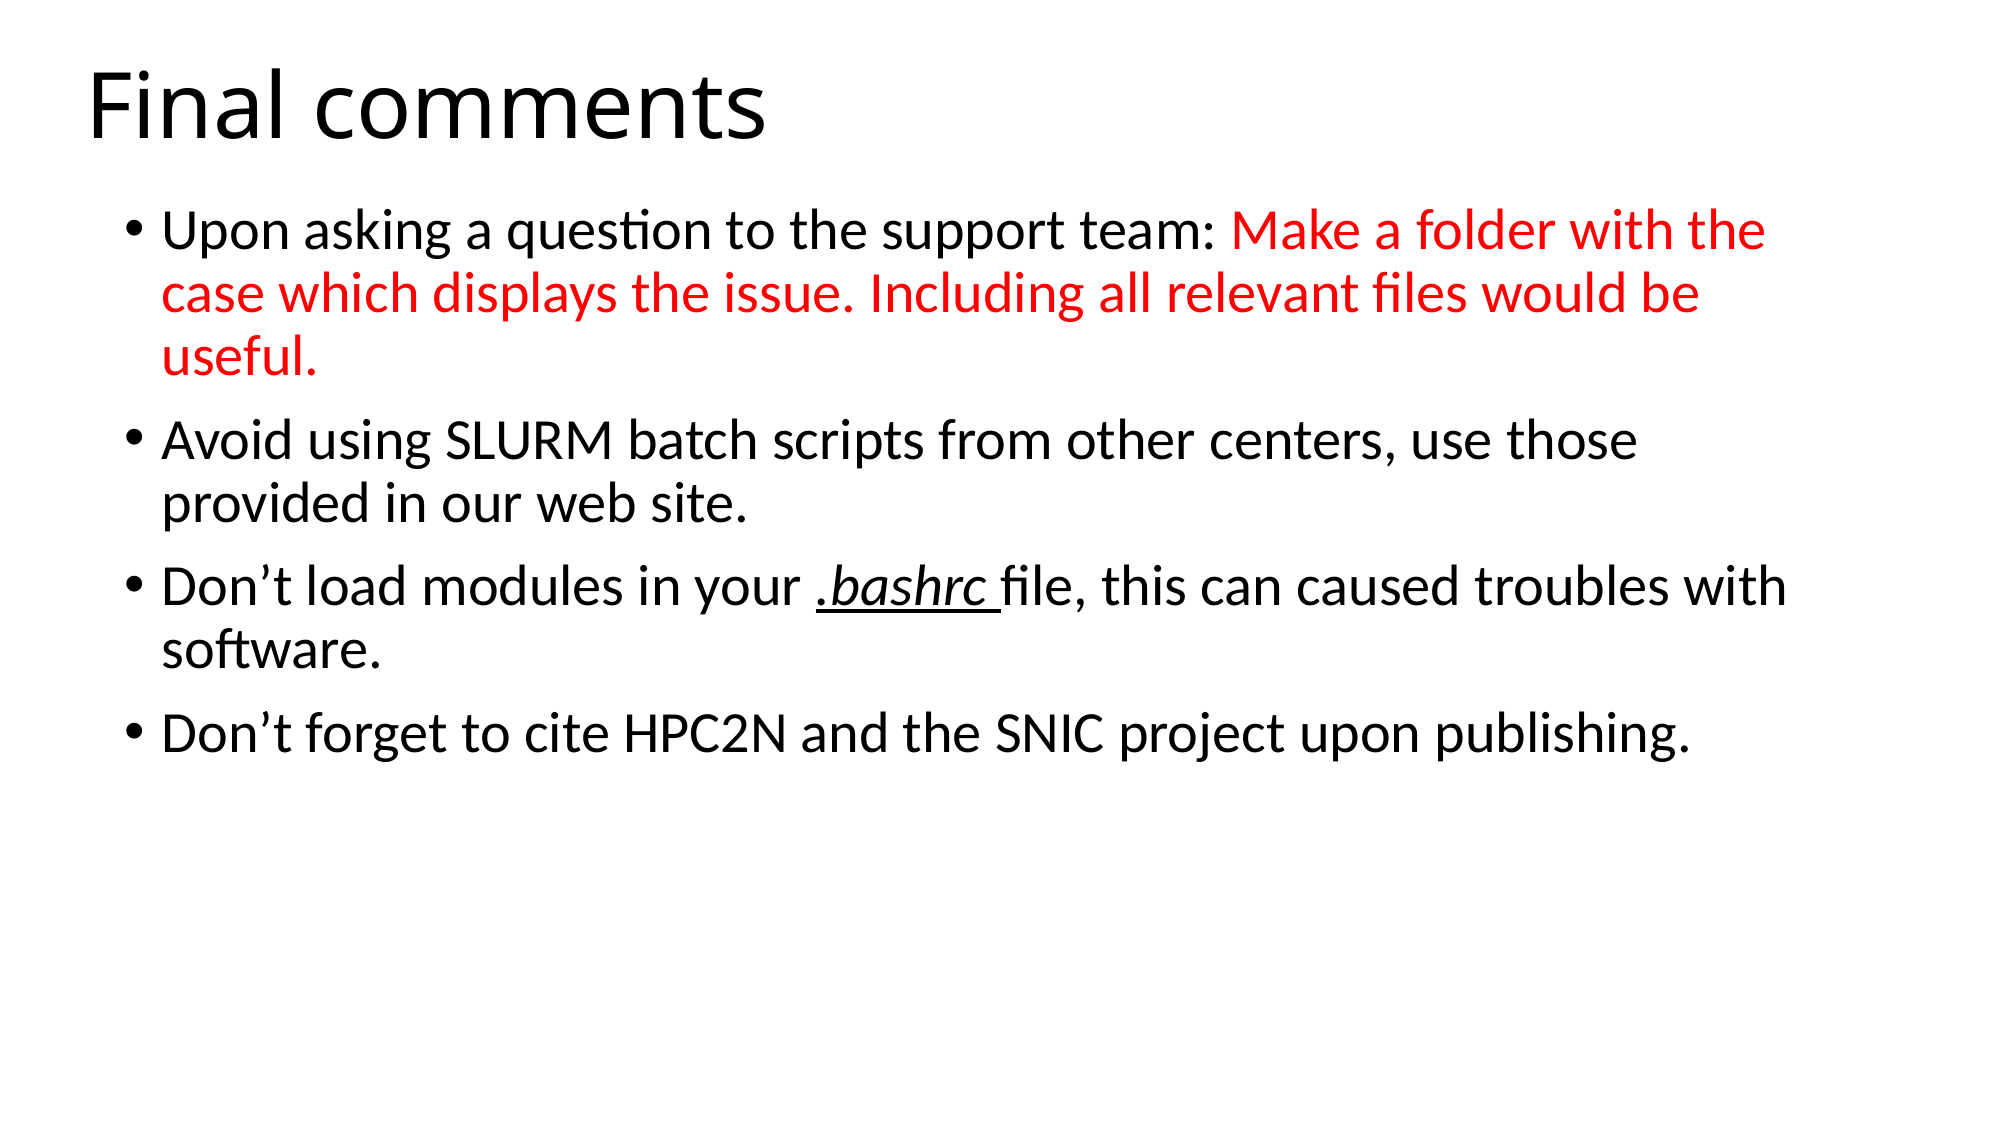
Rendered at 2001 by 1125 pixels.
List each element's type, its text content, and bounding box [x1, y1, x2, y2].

title Final comments [70, 0, 1796, 218]
list Upon asking a question to the support team: Make a folder with the case which displays the issue. Including all relevant files would be useful. Avoid using SLURM batch scripts from other centers, use those provided in our web site. Don’t load modules in your .bashrc file, this can caused troubles with software. Don’t forget to cite HPC2N and the SNIC project upon publishing. [109, 192, 1835, 1083]
